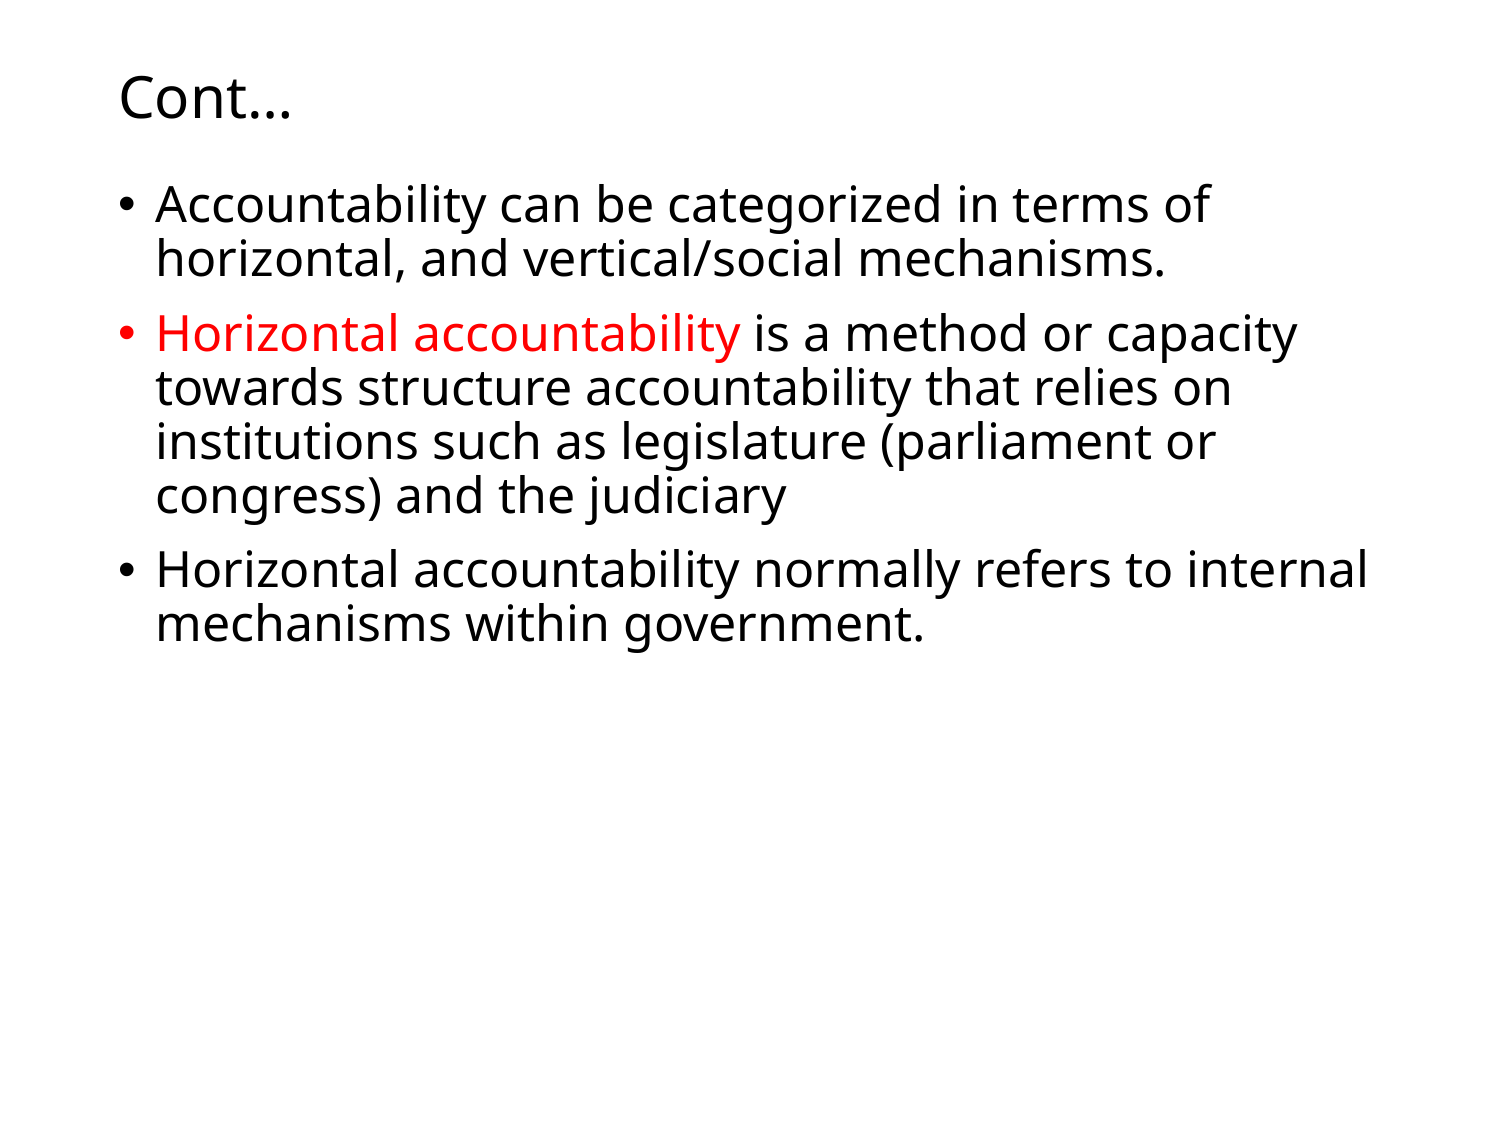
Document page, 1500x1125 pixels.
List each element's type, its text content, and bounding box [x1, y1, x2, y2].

list Accountability can be categorized in terms of horizontal, and vertical/social mechanisms. Horizontal accountability is a method or capacity towards structure accountability that relies on institutions such as legislature (parliament or congress) and the judiciary Horizontal accountability normally refers to internal mechanisms within government. [103, 171, 1397, 1014]
title Cont… [103, 59, 1397, 140]
